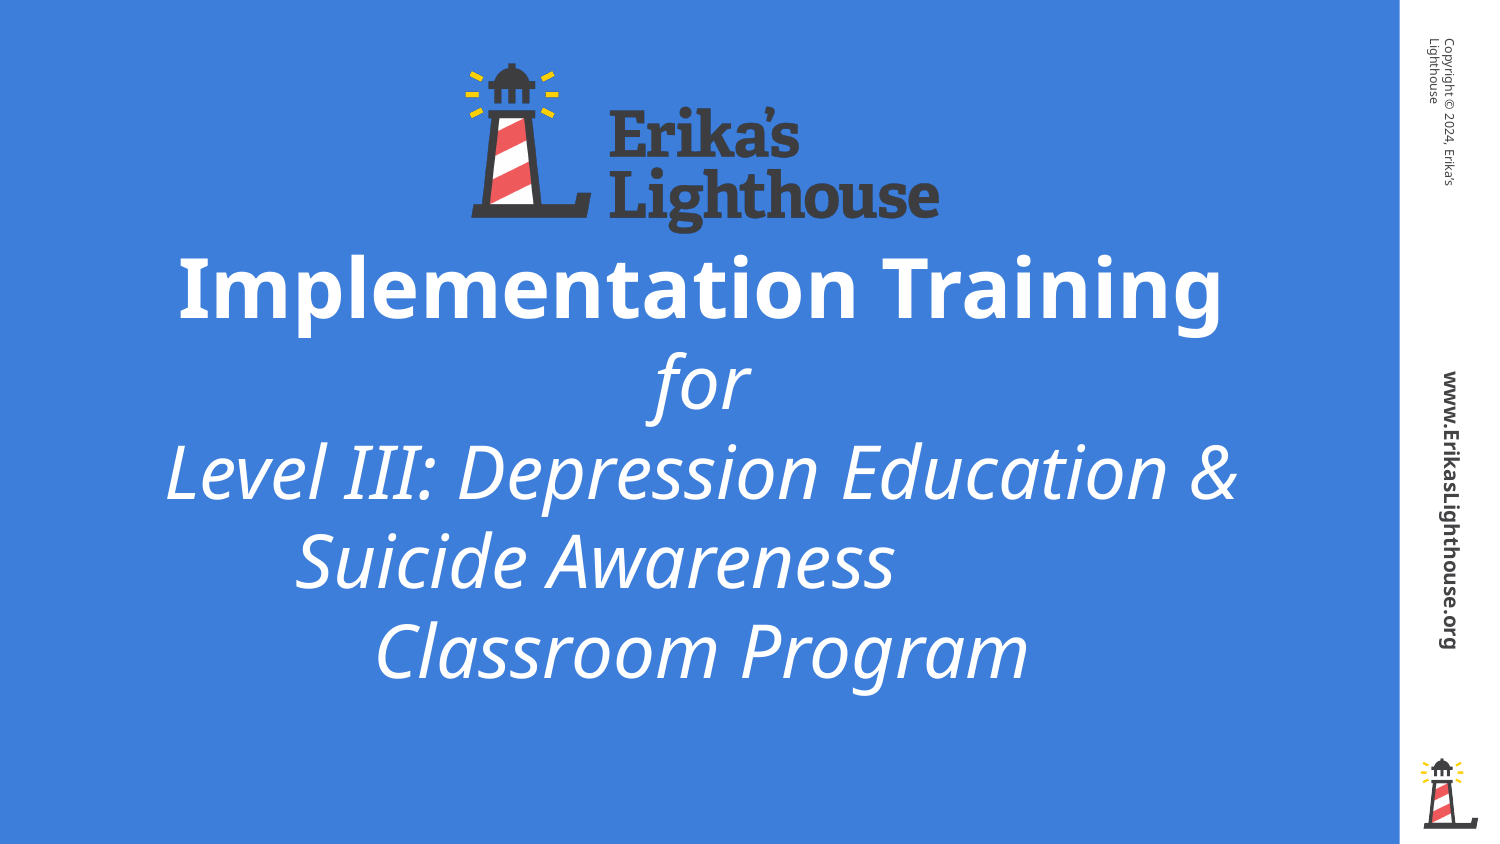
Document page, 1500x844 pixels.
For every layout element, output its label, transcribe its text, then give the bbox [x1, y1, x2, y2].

picture [1399, 743, 1500, 844]
picture [418, 18, 986, 279]
title Implementation Training for Level III: Depression Education & Suicide Awareness Classroom Program [101, 211, 1304, 751]
